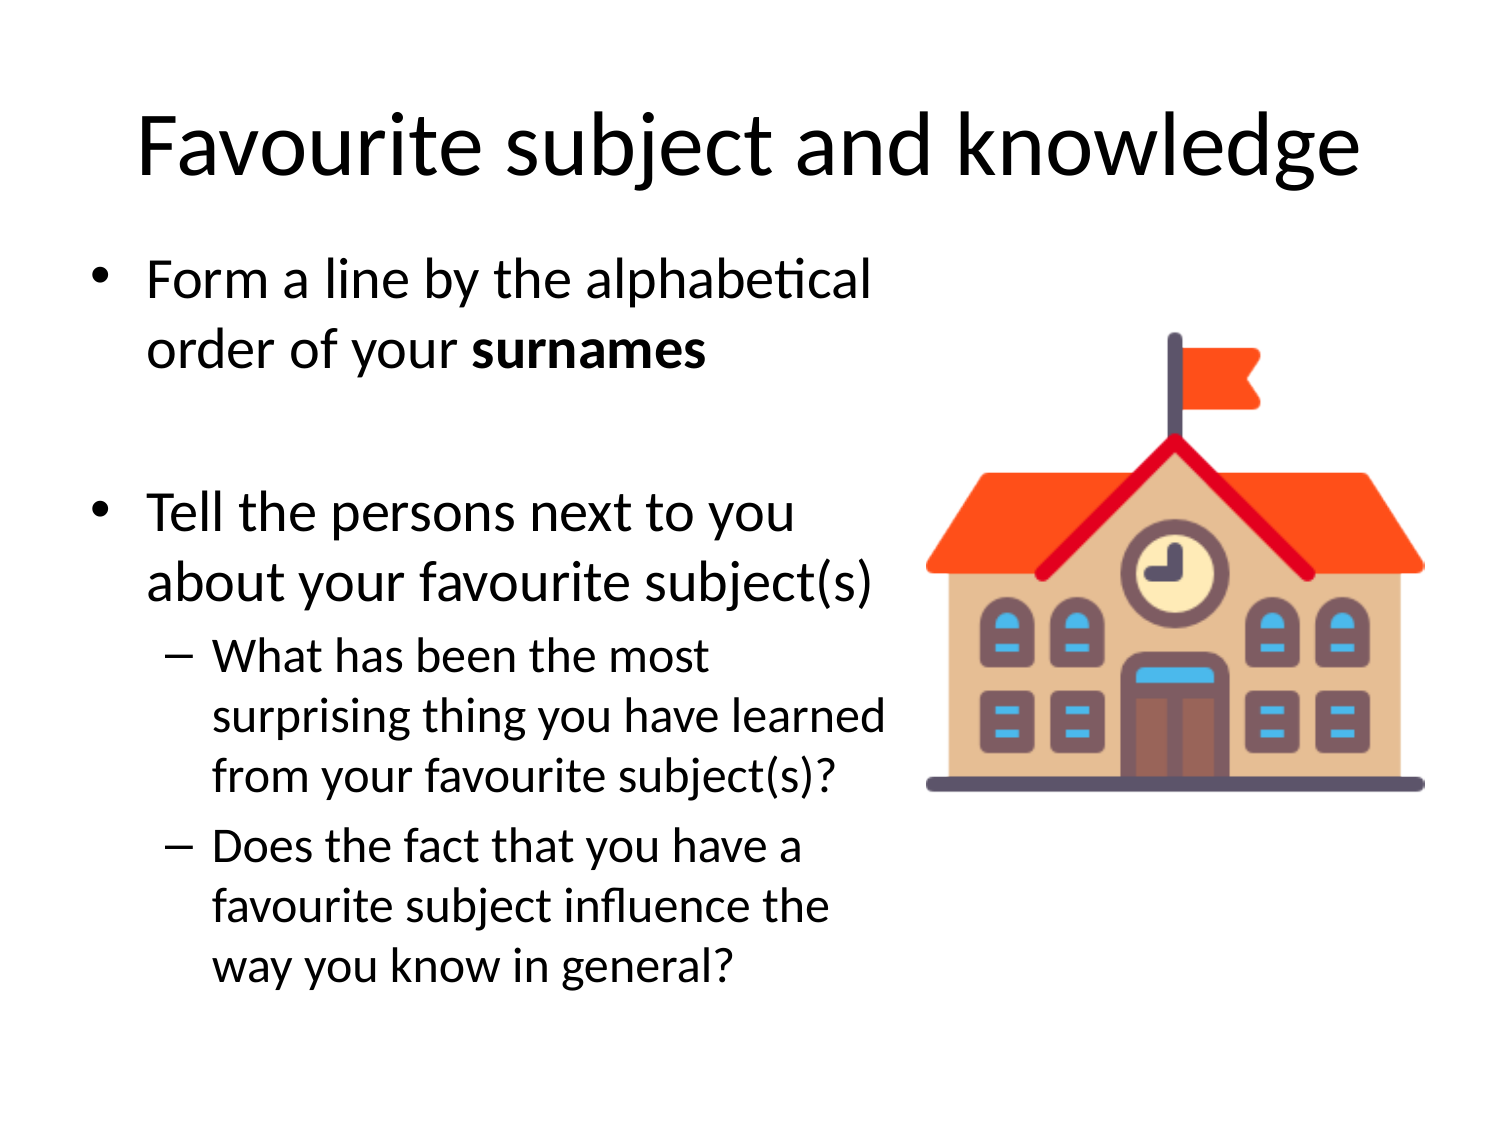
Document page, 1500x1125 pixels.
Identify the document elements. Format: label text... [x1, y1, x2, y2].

title Favourite subject and knowledge [75, 45, 1425, 233]
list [926, 313, 1426, 812]
list Form a line by the alphabetical order of your surnames Tell the persons next to you about your favourite subject(s) What has been the most surprising thing you have learned from your favourite subject(s)? Does the fact that you have a favourite subject influence the way you know in general? [75, 232, 917, 1067]
